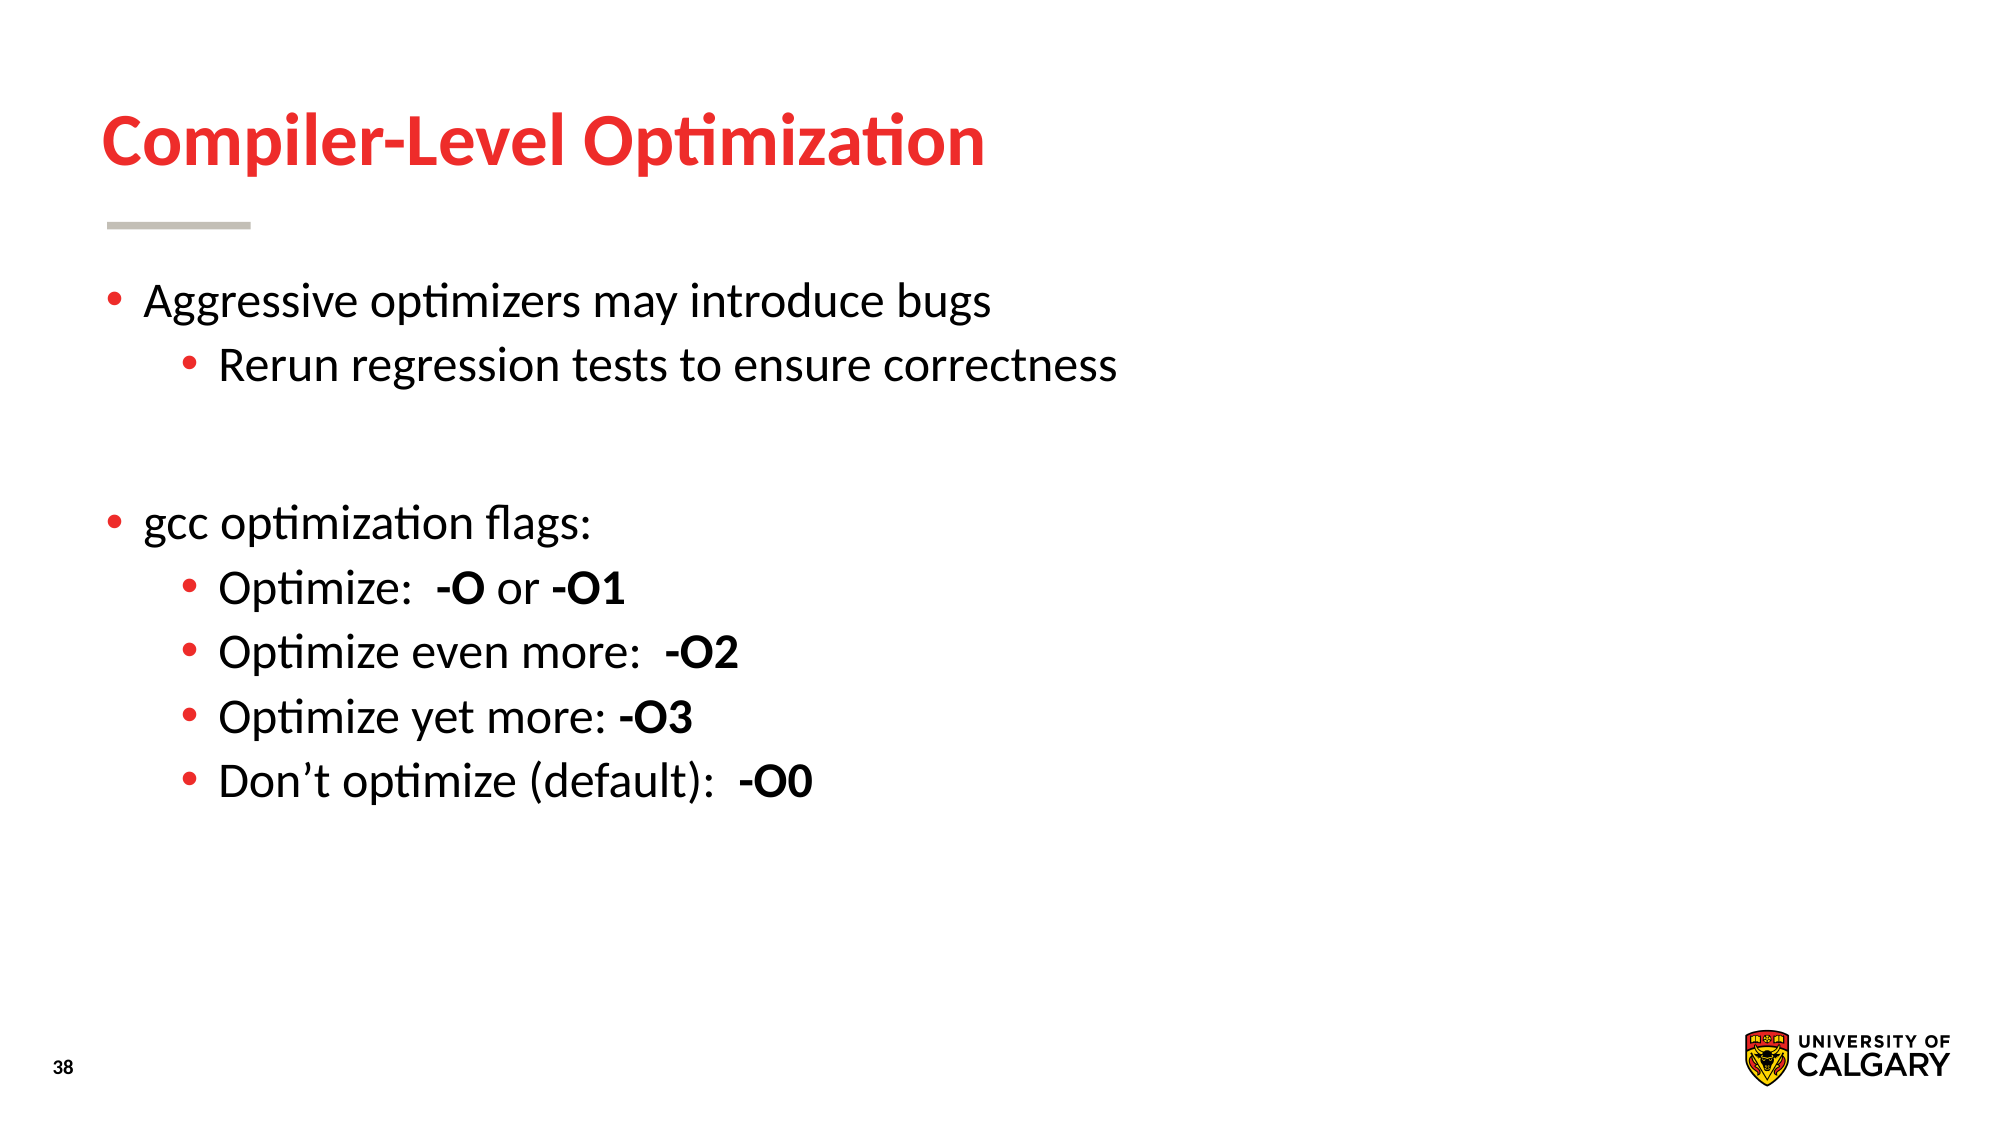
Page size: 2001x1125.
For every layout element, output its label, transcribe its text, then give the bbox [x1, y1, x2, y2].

list Aggressive optimizers may introduce bugs Rerun regression tests to ensure correctness gcc optimization ﬂags: Optimize: -O or -O1 Optimize even more: -O2 Optimize yet more: -O3 Don’t optimize (default): -O0 [91, 266, 1774, 981]
title Compiler-Level Optimization [87, 60, 1774, 222]
picture [1722, 1012, 1973, 1099]
